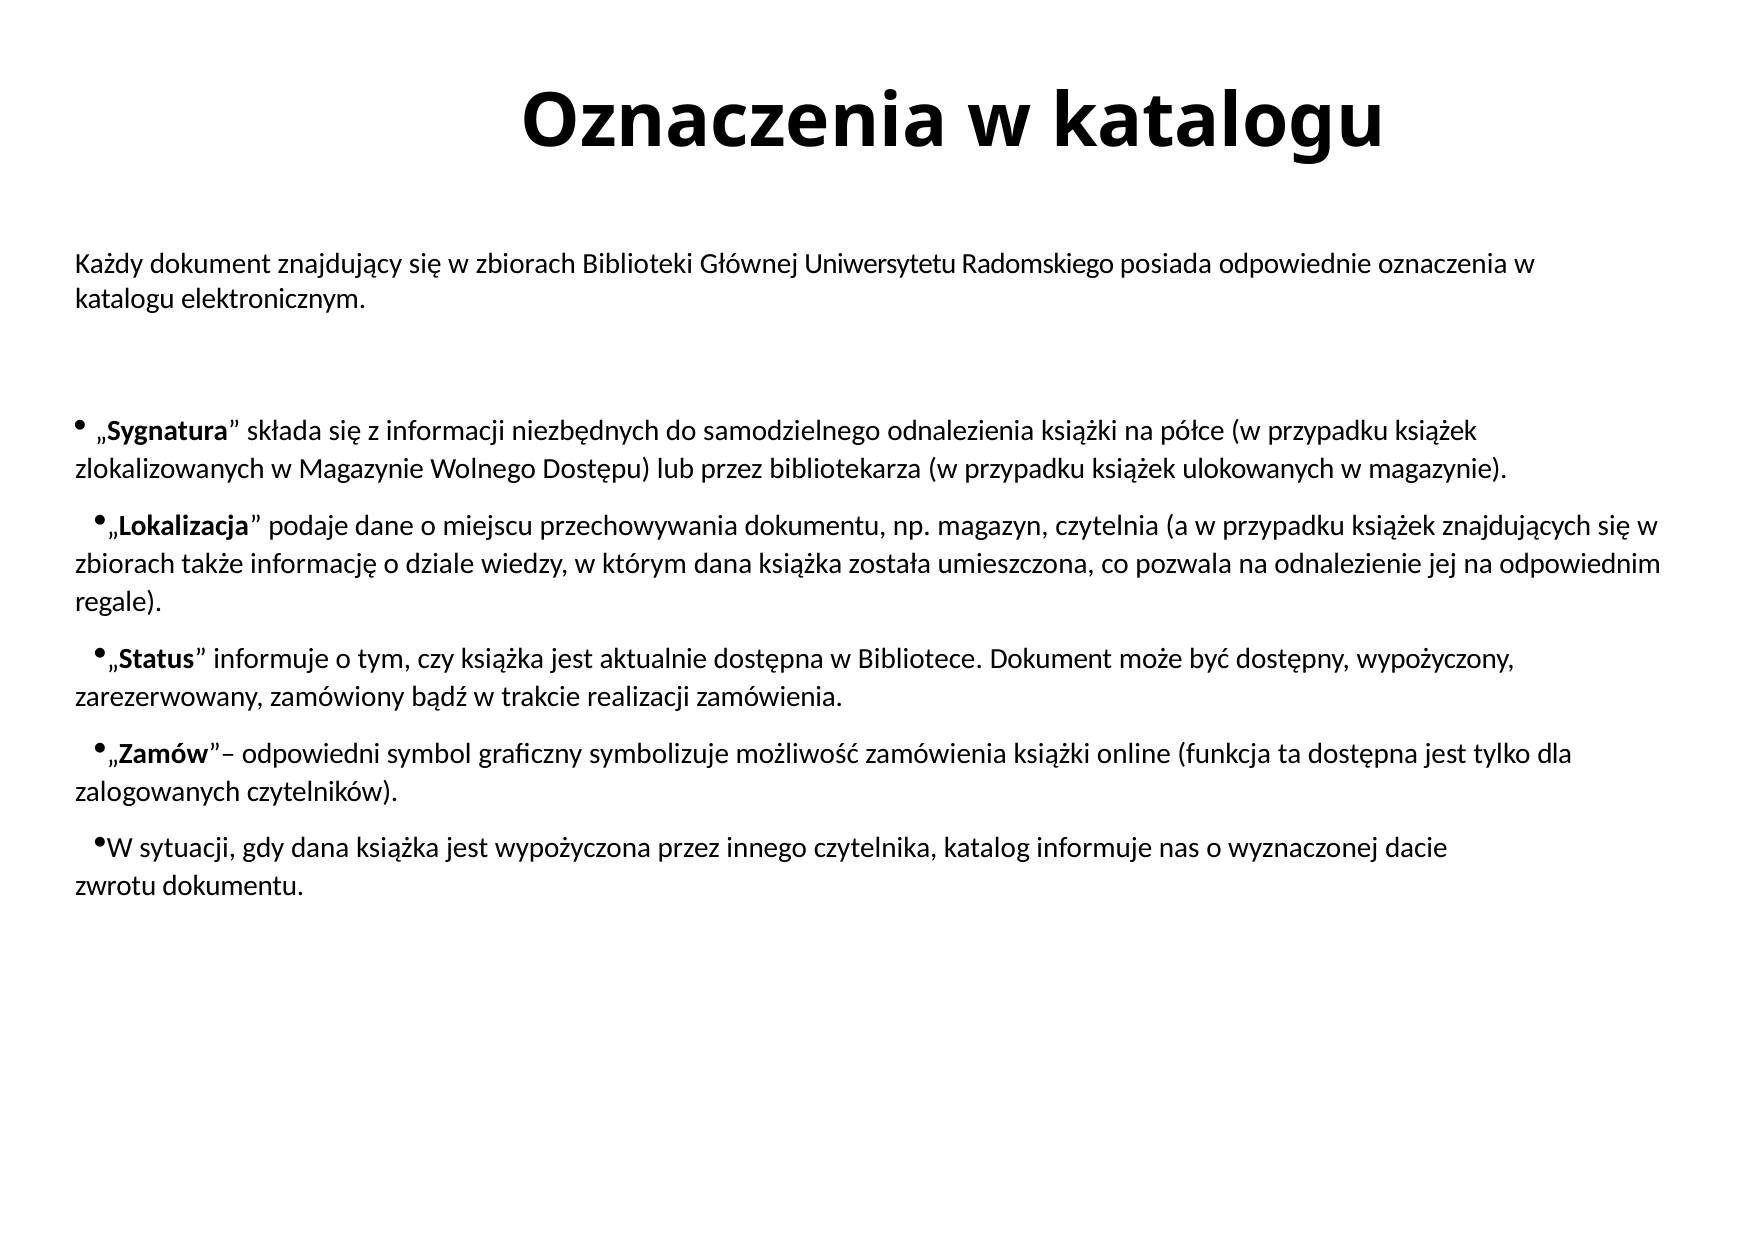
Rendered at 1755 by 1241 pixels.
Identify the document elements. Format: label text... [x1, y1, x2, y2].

text_box „Sygnatura” składa się z informacji niezbędnych do samodzielnego odnalezienia książki na półce (w przypadku książek zlokalizowanych w Magazynie Wolnego Dostępu) lub przez bibliotekarza (w przypadku książek ulokowanych w magazynie). „Lokalizacja” podaje dane o miejscu przechowywania dokumentu, np. magazyn, czytelnia (a w przypadku książek znajdujących się w zbiorach także informację o dziale wiedzy, w którym dana książka została umieszczona, co pozwala na odnalezienie jej na odpowiednim regale). „Status” informuje o tym, czy książka jest aktualnie dostępna w Bibliotece. Dokument może być dostępny, wypożyczony, zarezerwowany, zamówiony bądź w trakcie realizacji zamówienia. „Zamów”– odpowiedni symbol graficzny symbolizuje możliwość zamówienia książki online (funkcja ta dostępna jest tylko dla zalogowanych czytelników). W sytuacji, gdy dana książka jest wypożyczona przez innego czytelnika, katalog informuje nas o wyznaczonej dacie zwrotu dokumentu. [72, 405, 1679, 902]
title Oznaczenia w katalogu [72, 69, 1653, 279]
text_box Każdy dokument znajdujący się w zbiorach Biblioteki Głównej Uniwersytetu Radomskiego posiada odpowiednie oznaczenia w katalogu elektronicznym. [72, 241, 1597, 314]
